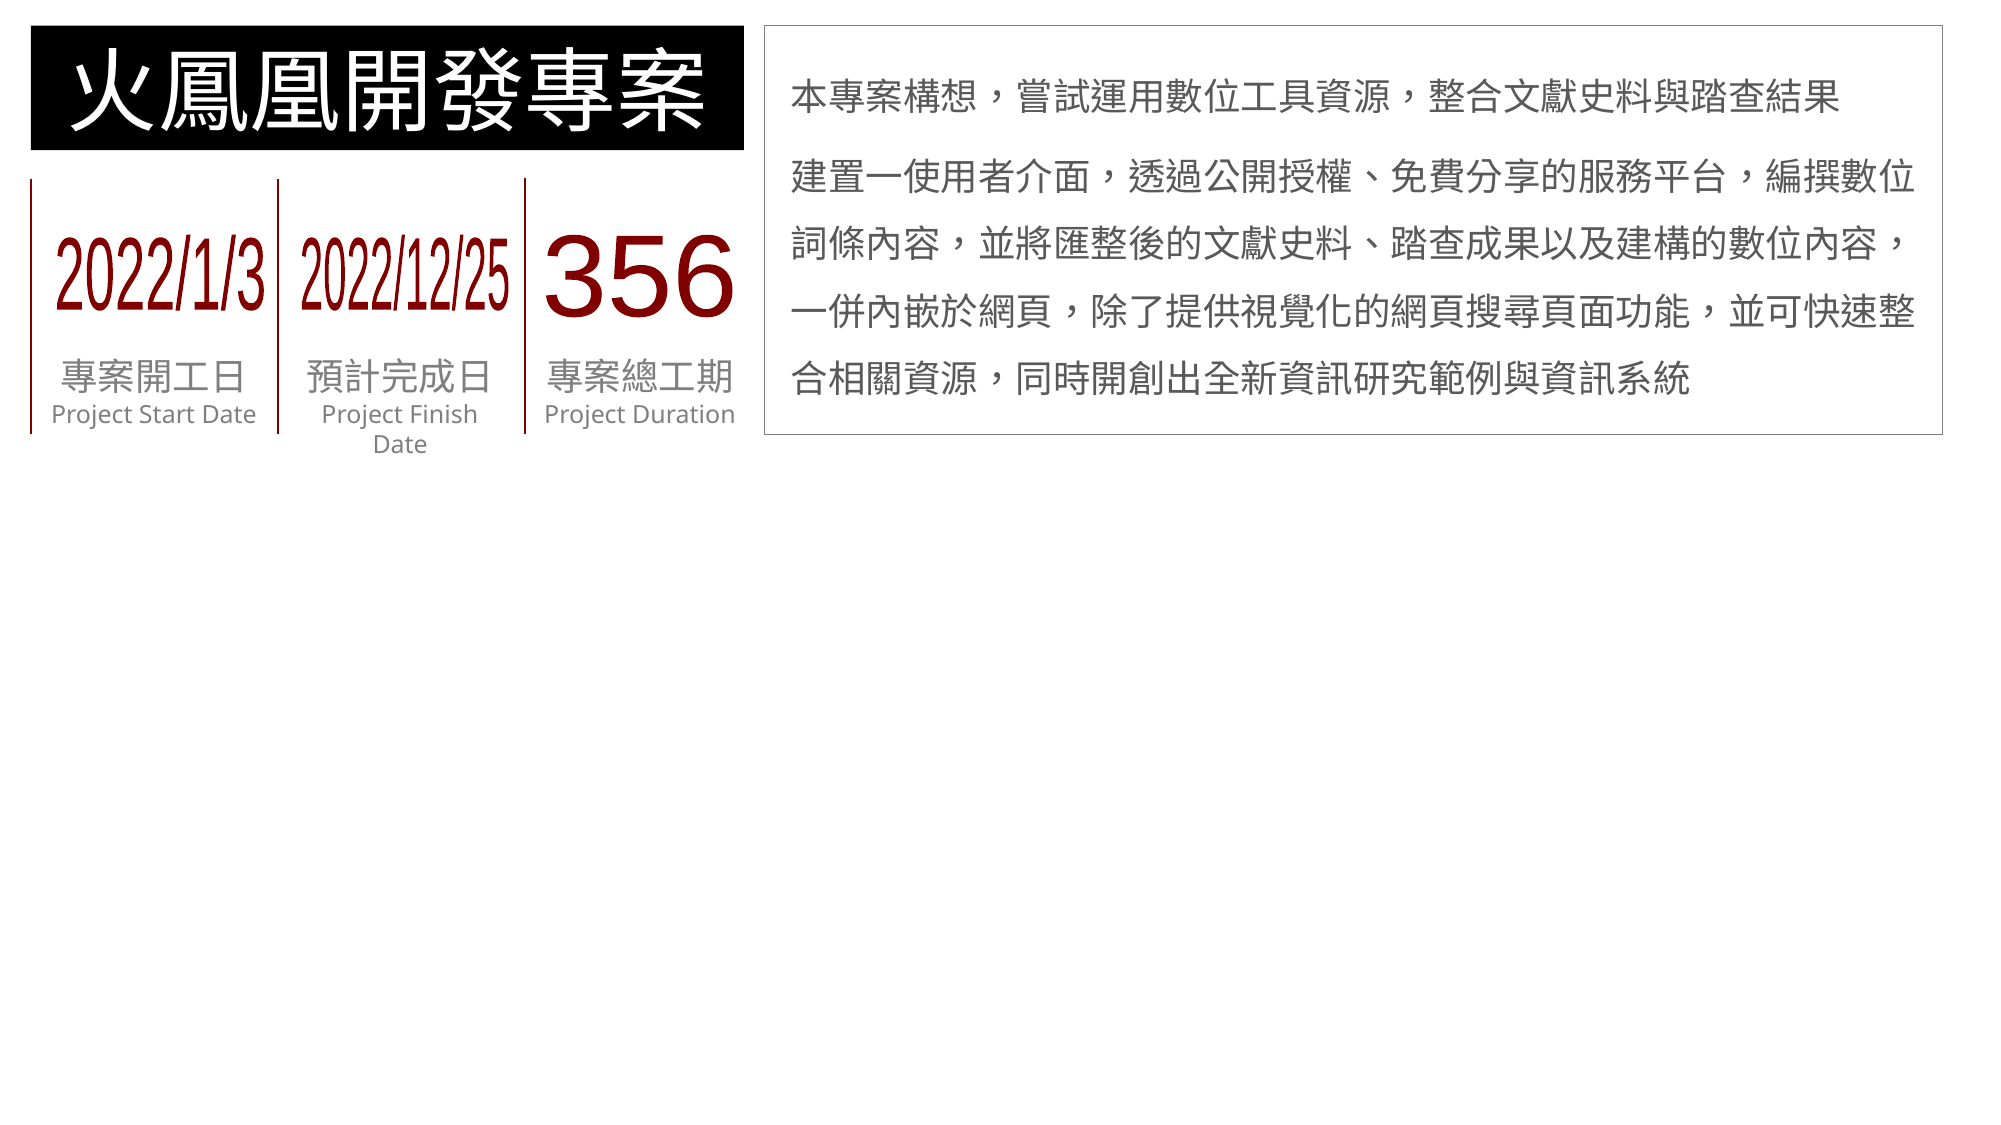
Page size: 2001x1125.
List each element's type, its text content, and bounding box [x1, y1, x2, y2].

text_box [764, 25, 1943, 435]
text_box 預計完成日 Project Finish Date [277, 345, 524, 466]
text_box 專案總工期 Project Duration [517, 346, 764, 436]
text_box 專案開工日 Project Start Date [31, 346, 277, 436]
text_box 本專案構想，嘗試運用數位工具資源，整合文獻史料與踏查結果 建置一使用者介面，透過公開授權、免費分享的服務平台，編撰數位詞條內容，並將匯整後的文獻史料、踏查成果以及建構的數位內容，一併內嵌於網頁，除了提供視覺化的網頁搜尋頁面功能，並可快速整合相關資源，同時開創出全新資訊研究範例與資訊系統 [776, 56, 1931, 408]
text_box 火鳳凰開發專案 [30, 25, 744, 151]
